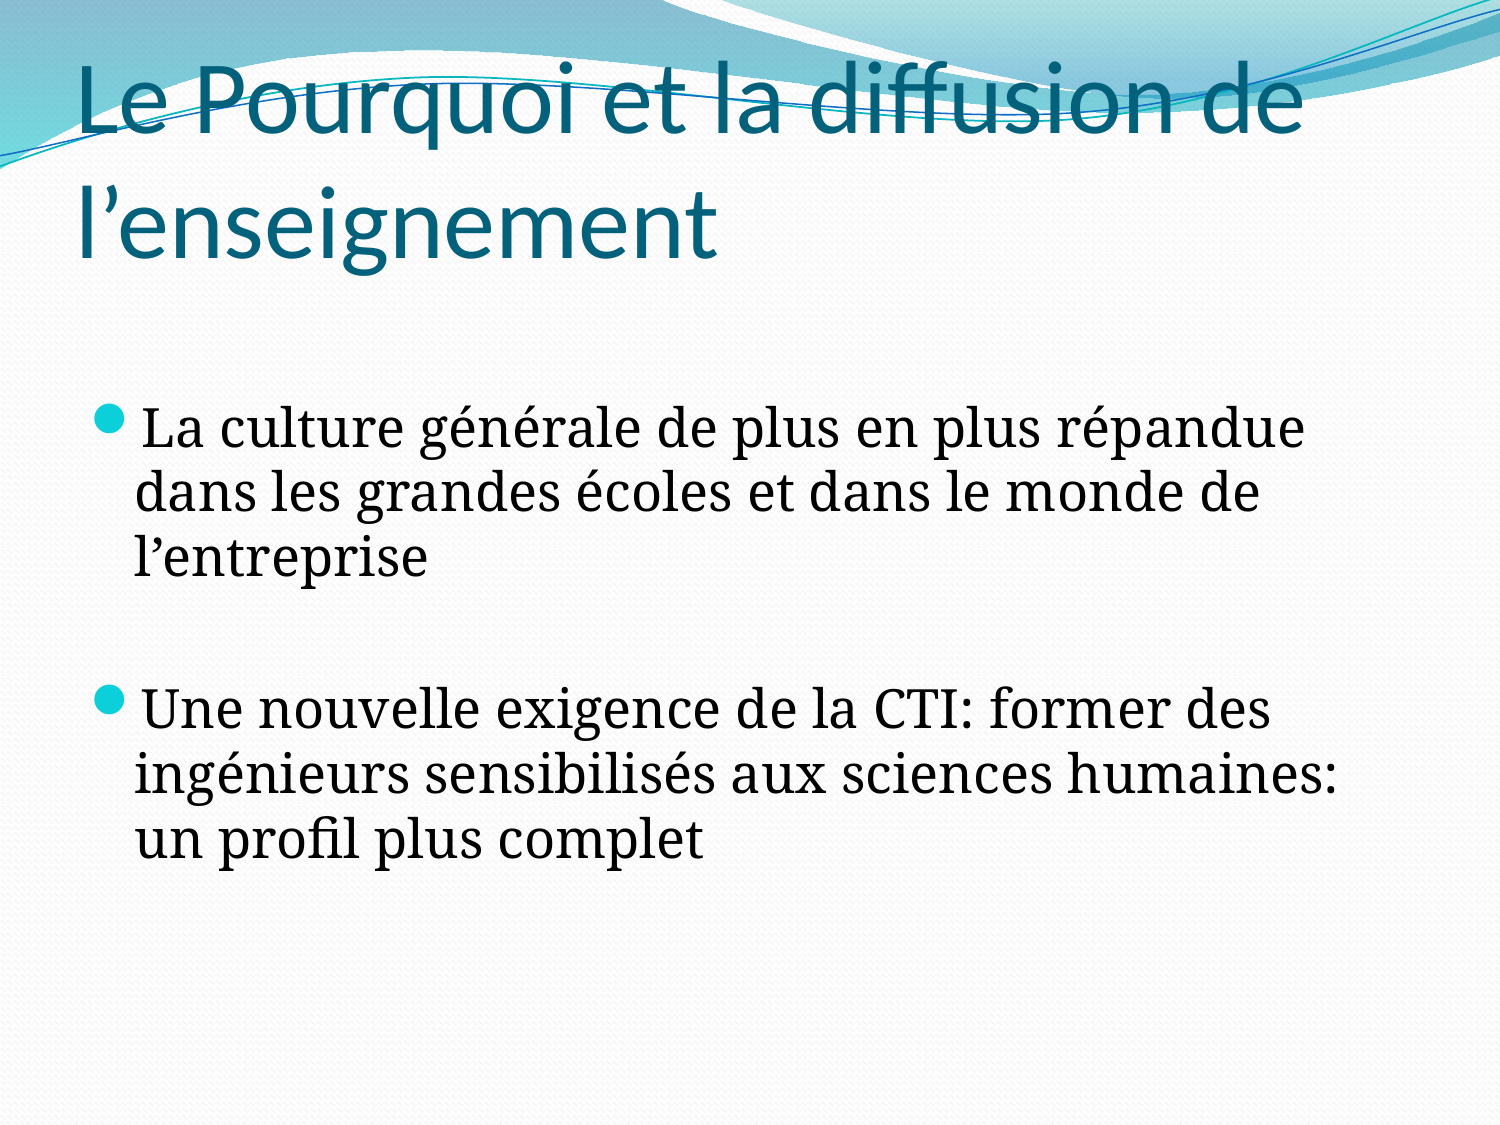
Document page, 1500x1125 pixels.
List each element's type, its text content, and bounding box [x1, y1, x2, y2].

title Le Pourquoi et la diffusion de l’enseignement [74, 54, 1426, 280]
list La culture générale de plus en plus répandue dans les grandes écoles et dans le monde de l’entreprise Une nouvelle exigence de la CTI: former des ingénieurs sensibilisés aux sciences humaines: un profil plus complet [74, 385, 1426, 1038]
